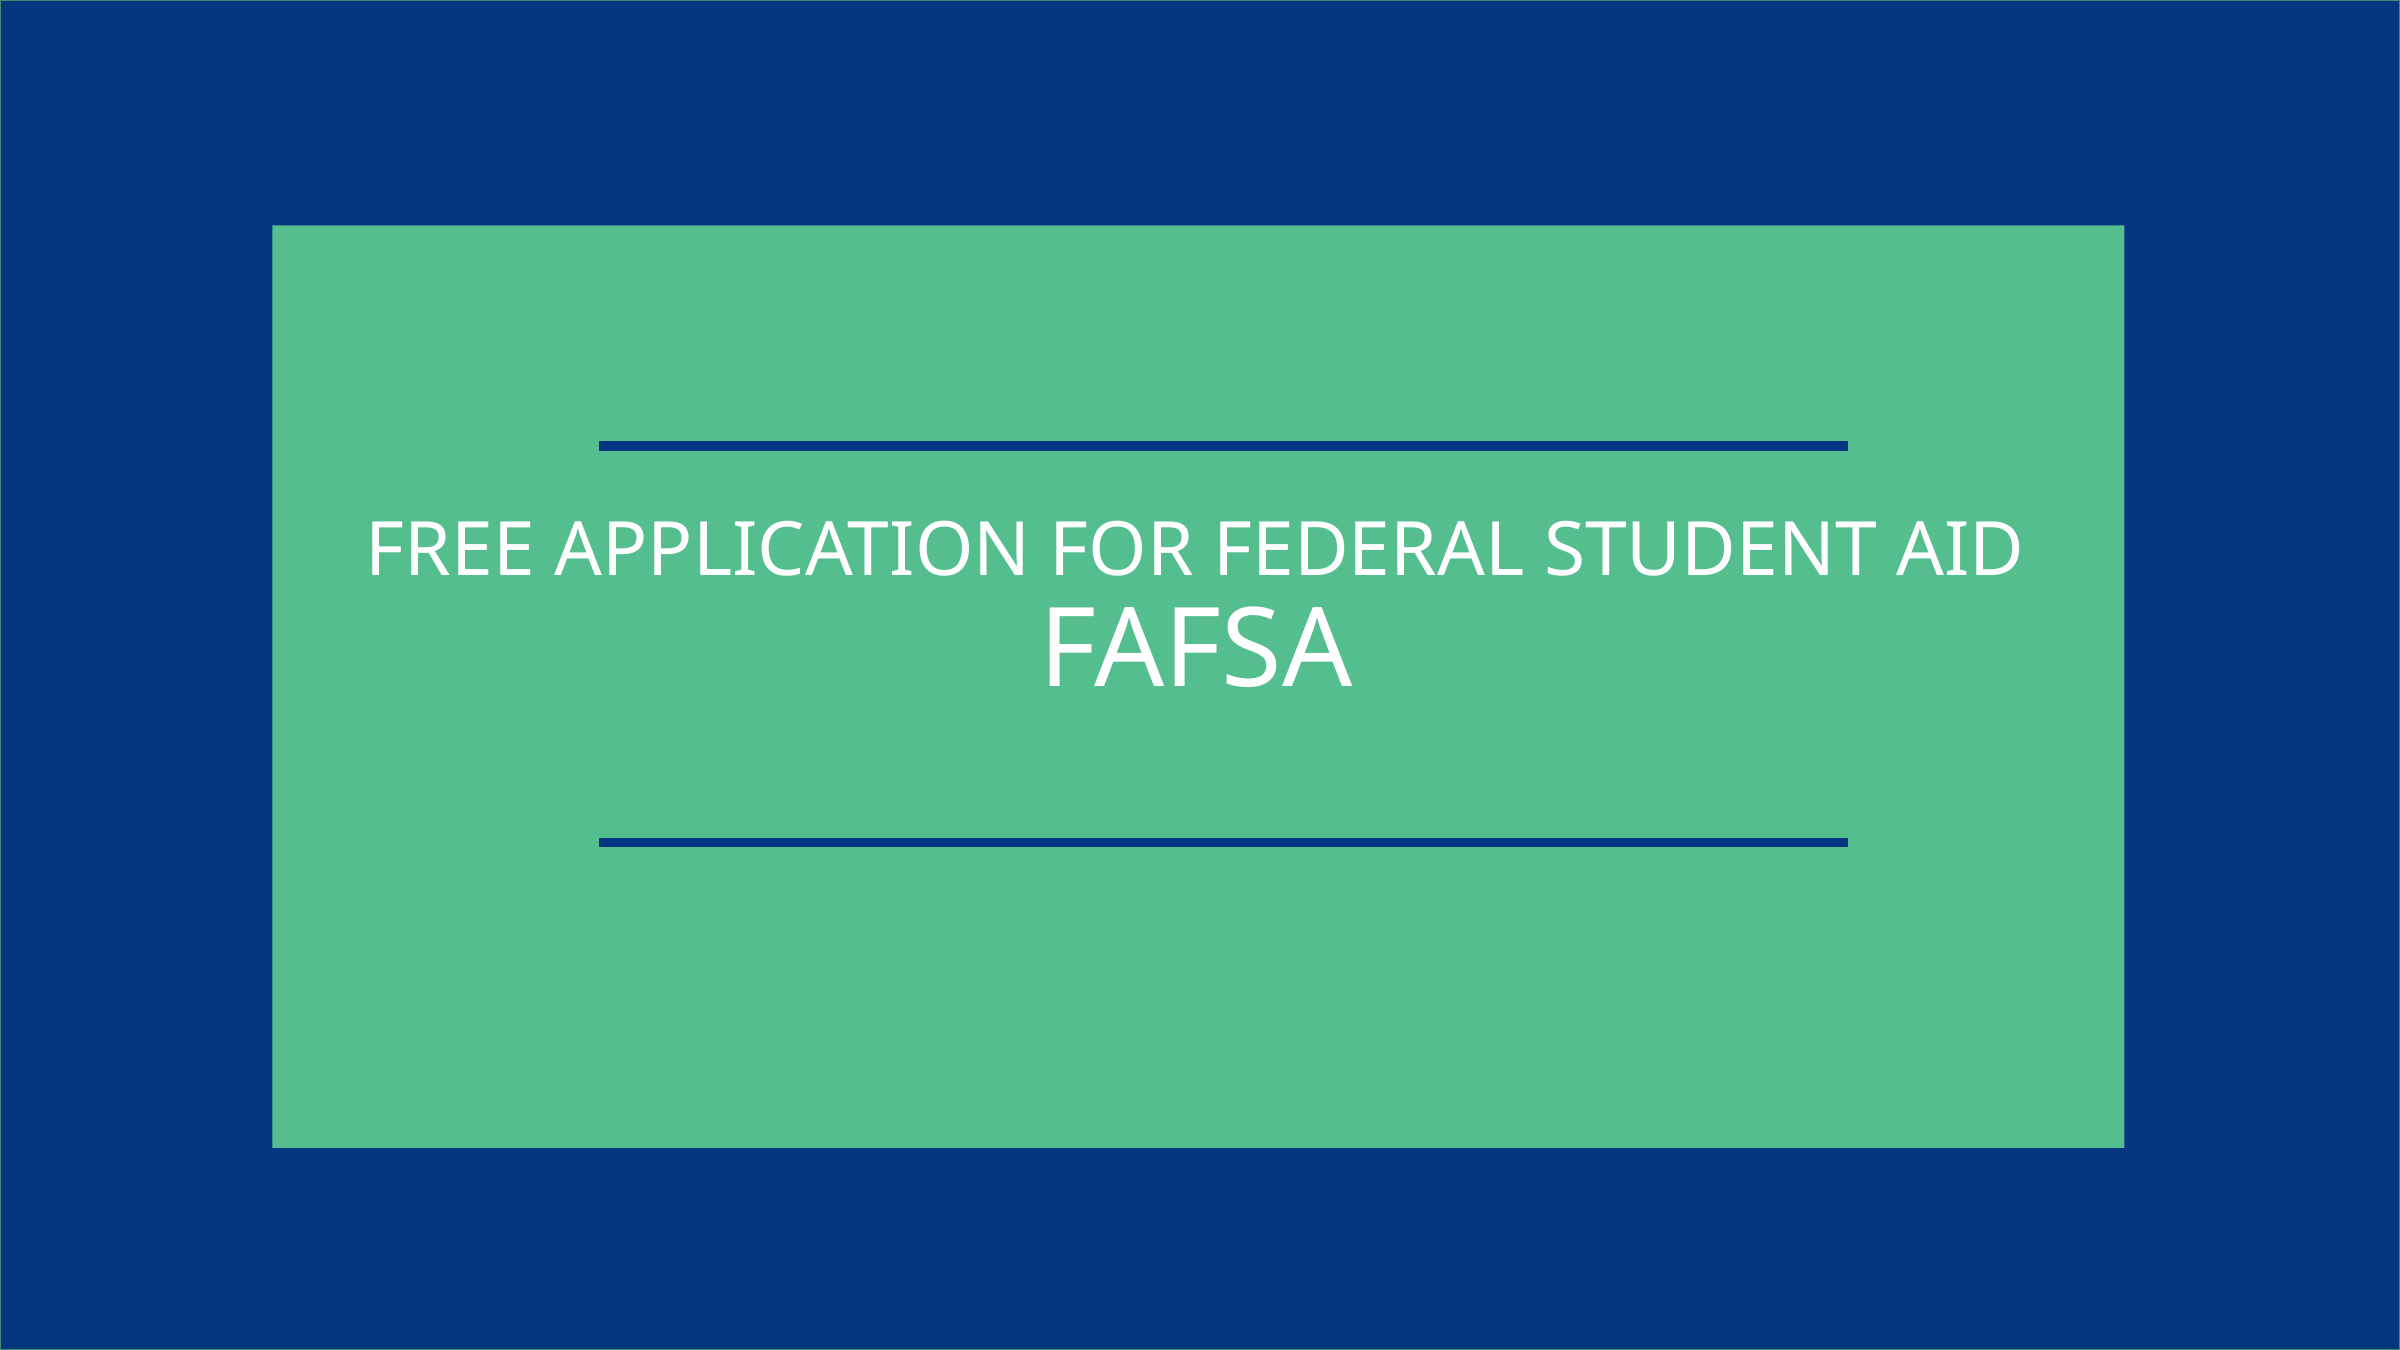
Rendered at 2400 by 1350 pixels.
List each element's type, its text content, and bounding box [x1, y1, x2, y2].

list FREE APPLICATION FOR FEDERAL STUDENT AID FAFSA [269, 503, 2122, 811]
